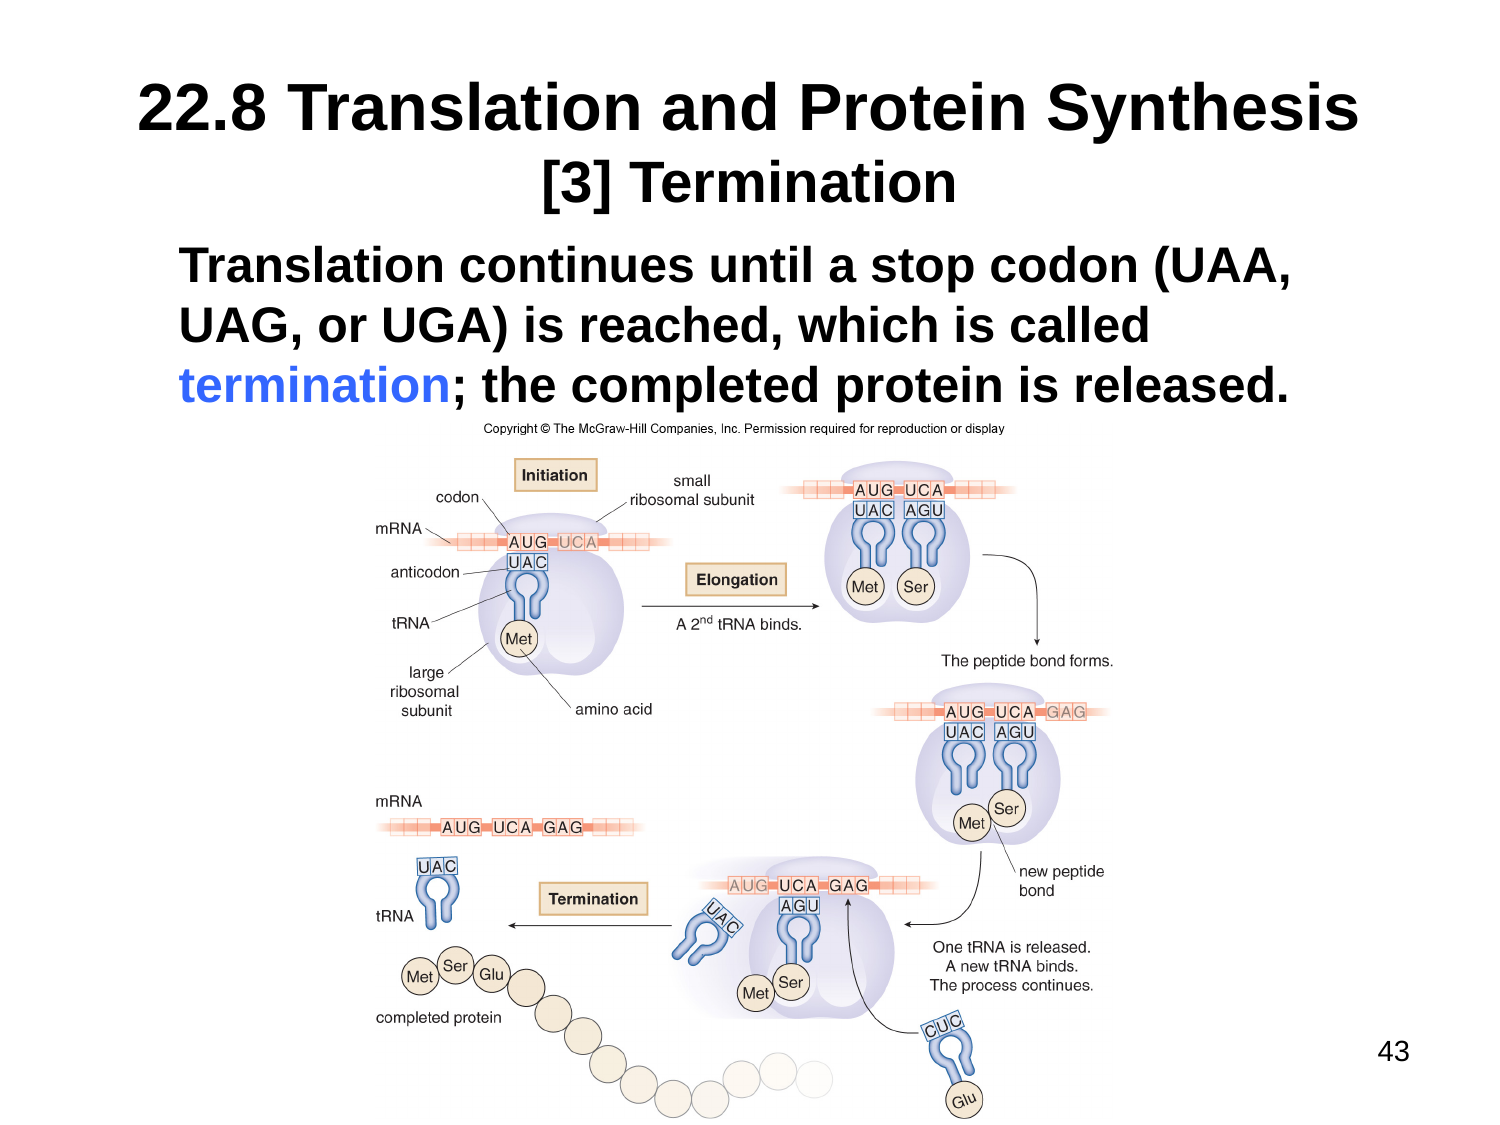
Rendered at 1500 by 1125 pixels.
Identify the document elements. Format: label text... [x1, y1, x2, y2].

picture [374, 423, 1113, 1119]
title 22.8 Translation and Protein Synthesis [3] Termination [75, 45, 1425, 233]
list Translation continues until a stop codon (UAA, UAG, or UGA) is reached, which is called termination; the completed protein is released. [163, 224, 1391, 408]
